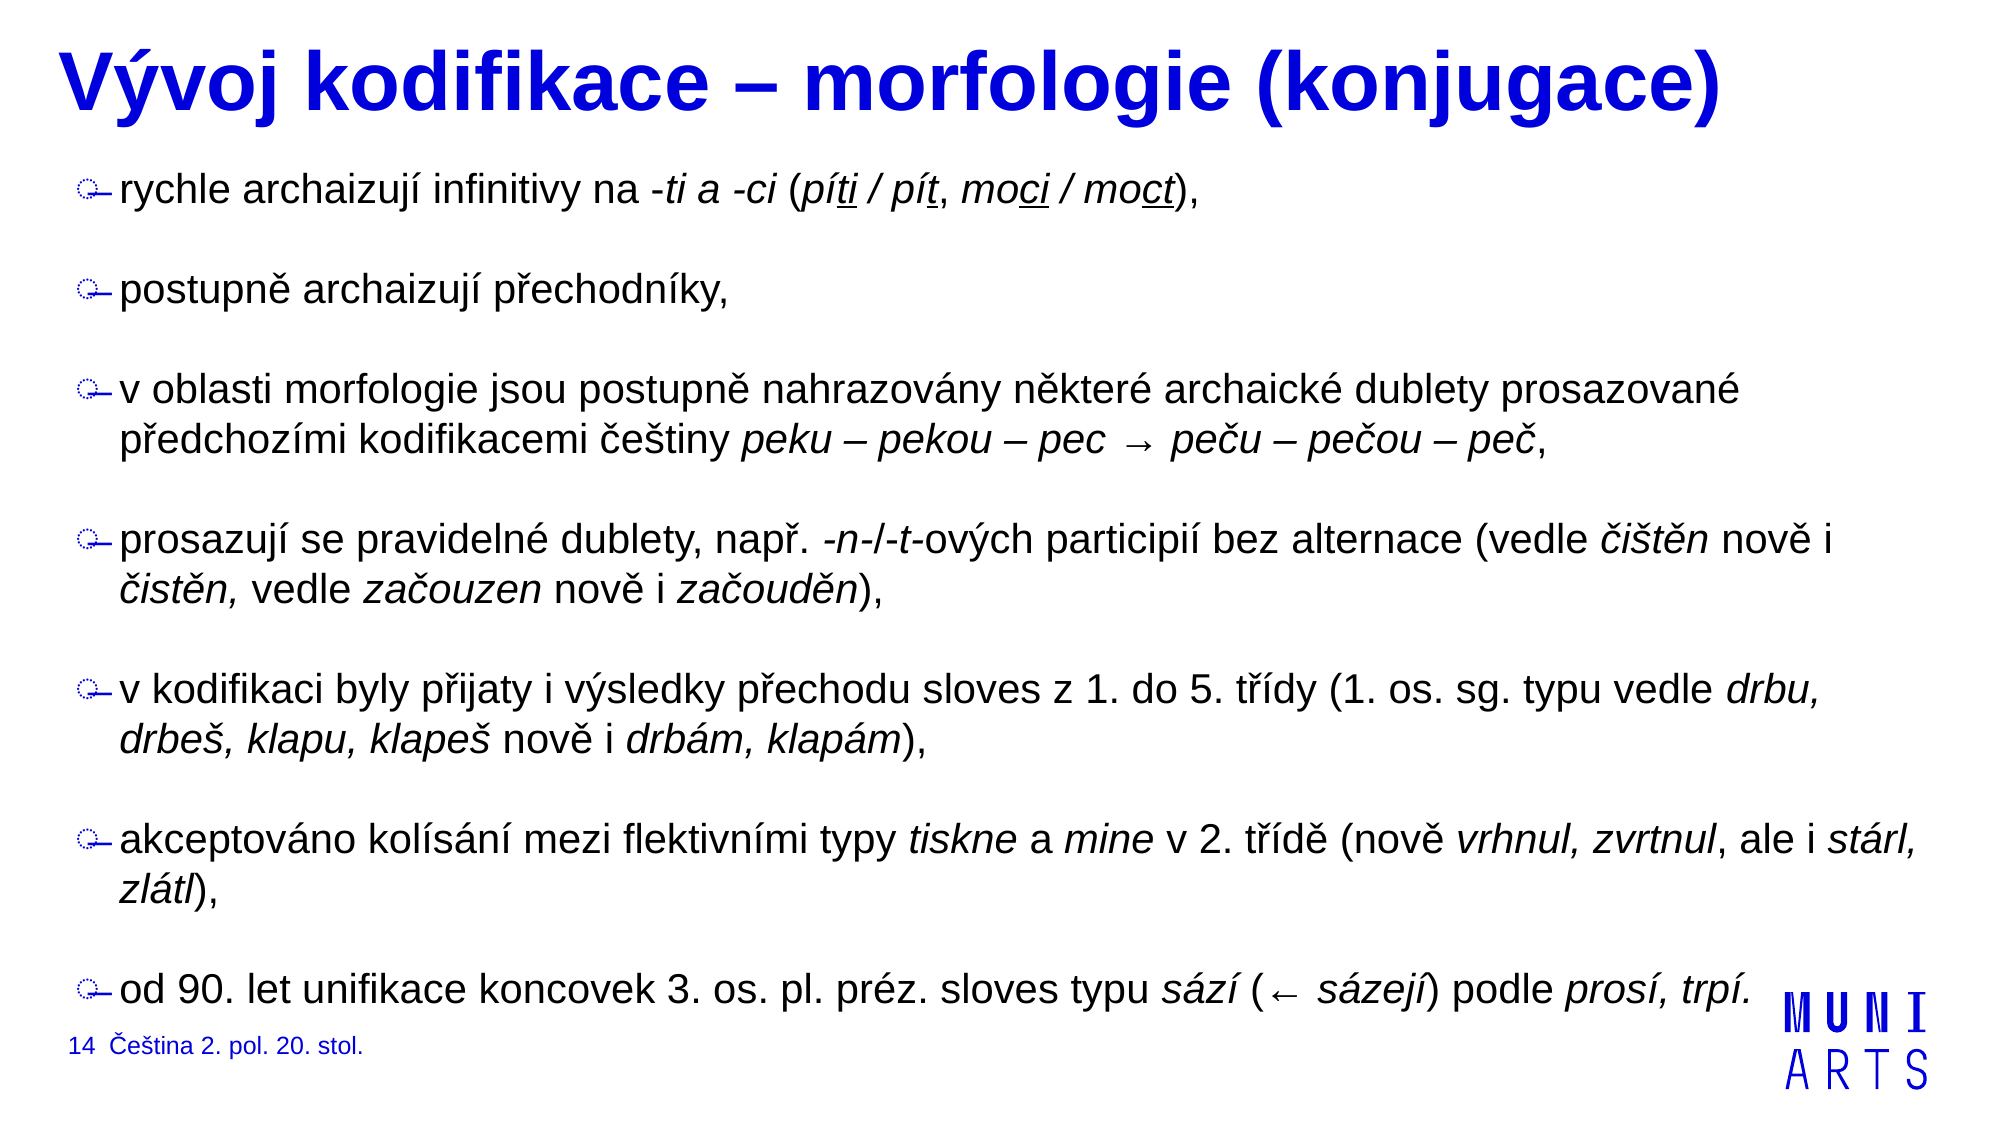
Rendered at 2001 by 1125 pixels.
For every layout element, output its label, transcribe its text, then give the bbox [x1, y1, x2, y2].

list rychle archaizují infinitivy na -ti a -ci (píti / pít, moci / moct), postupně archaizují přechodníky, v oblasti morfologie jsou postupně nahrazovány některé archaické dublety prosazované předchozími kodifikacemi češtiny peku – pekou – pec → peču – pečou – peč, prosazují se pravidelné dublety, např. ‑n‑/‑t‑ových participií bez alternace (vedle čištěn nově i čistěn, vedle začouzen nově i začouděn), v kodifikaci byly přijaty i výsledky přechodu sloves z 1. do 5. třídy (1. os. sg. typu vedle drbu, drbeš, klapu, klapeš nově i drbám, klapám), akceptováno kolísání mezi flektivními typy tiskne a mine v 2. třídě (nově vrhnul, zvrtnul, ale i stárl, zlátl), od 90. let unifikace koncovek 3. os. pl. préz. sloves typu sází (← sázejí) podle prosí, trpí. [60, 161, 1939, 764]
footer Čeština 2. pol. 20. stol. [110, 1024, 1409, 1066]
title Vývoj kodifikace – morfologie (konjugace) [58, 43, 1869, 109]
slide_number 14 [67, 1024, 110, 1066]
